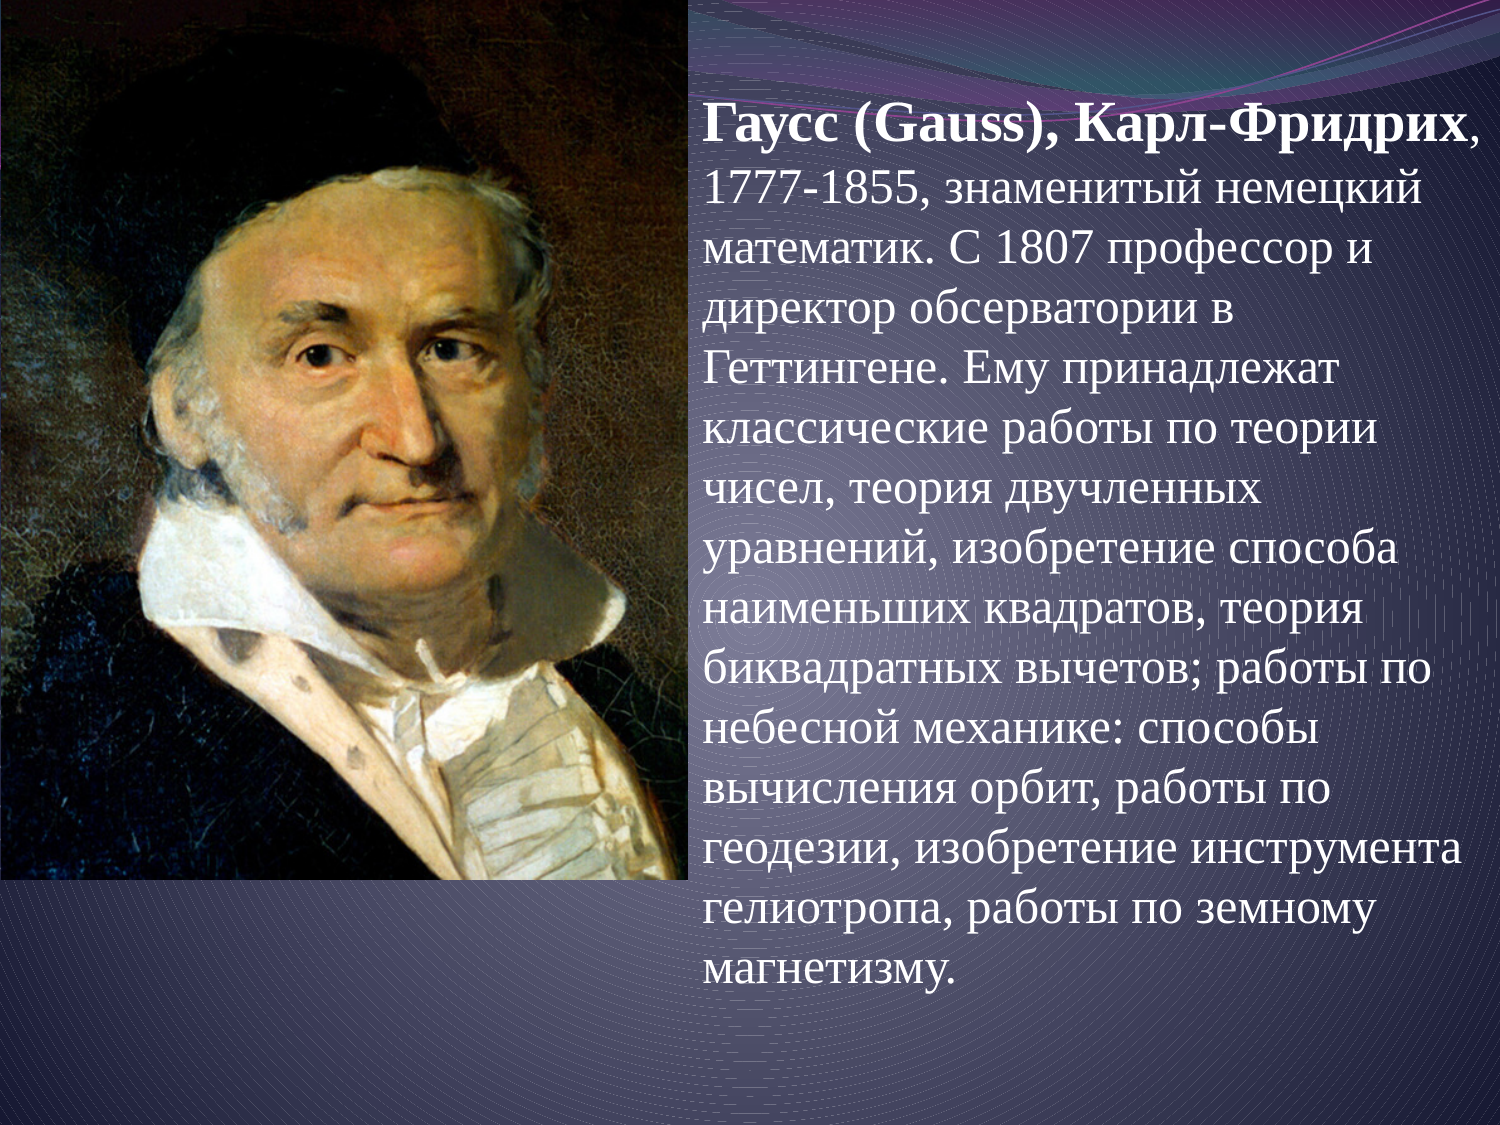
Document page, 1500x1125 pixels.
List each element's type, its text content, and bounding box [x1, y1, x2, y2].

text_box Гаусс (Gauss), Карл-Фридрих, 1777-1855, знаменитый немецкий математик. С 1807 профессор и директор обсерватории в Геттингене. Ему принадлежат классические работы по теории чисел, теория двучленных уравнений, изобретение способа наименьших квадратов, теория биквадратных вычетов; работы по небесной механике: способы вычисления орбит, работы по геодезии, изобретение инструмента гелиотропа, работы по земному магнетизму. [687, 30, 1500, 1001]
picture [1, 0, 688, 880]
